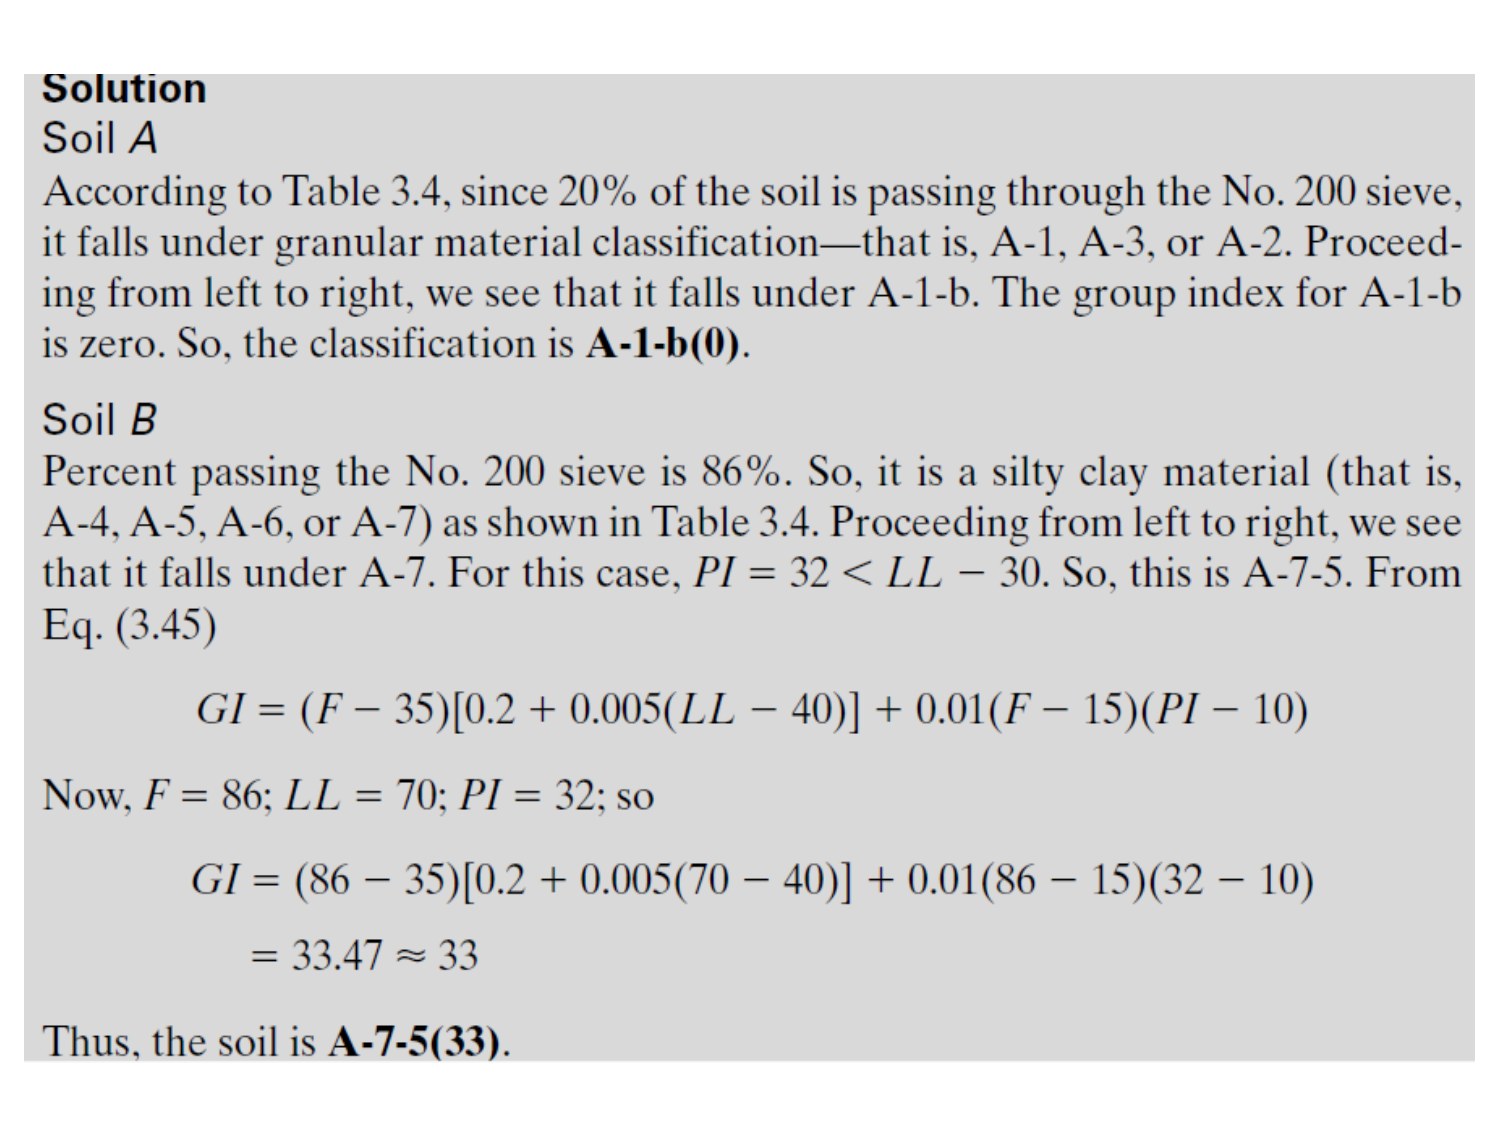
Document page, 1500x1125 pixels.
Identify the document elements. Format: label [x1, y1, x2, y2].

picture [24, 74, 1476, 1063]
